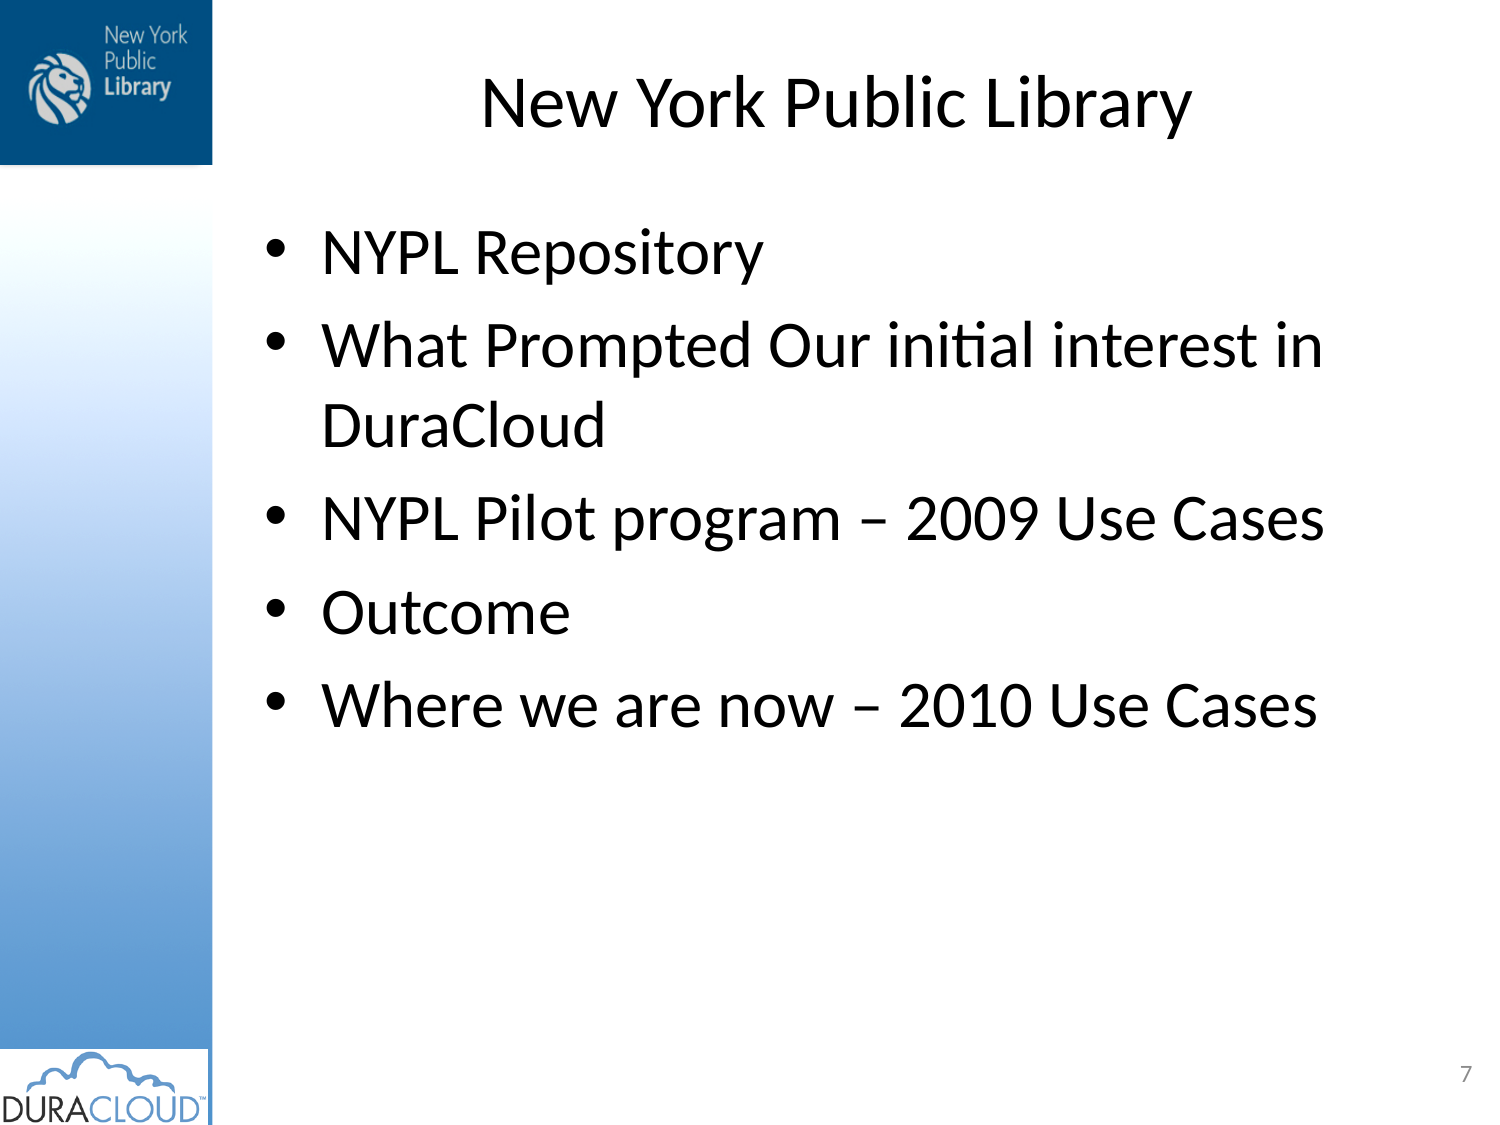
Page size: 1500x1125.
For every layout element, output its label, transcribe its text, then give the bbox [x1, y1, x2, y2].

title New York Public Library [249, 45, 1425, 175]
picture [0, 0, 213, 1125]
list NYPL Repository What Prompted Our initial interest in DuraCloud NYPL Pilot program – 2009 Use Cases Outcome Where we are now – 2010 Use Cases [249, 200, 1425, 1005]
slide_number 7 [1262, 1042, 1488, 1103]
